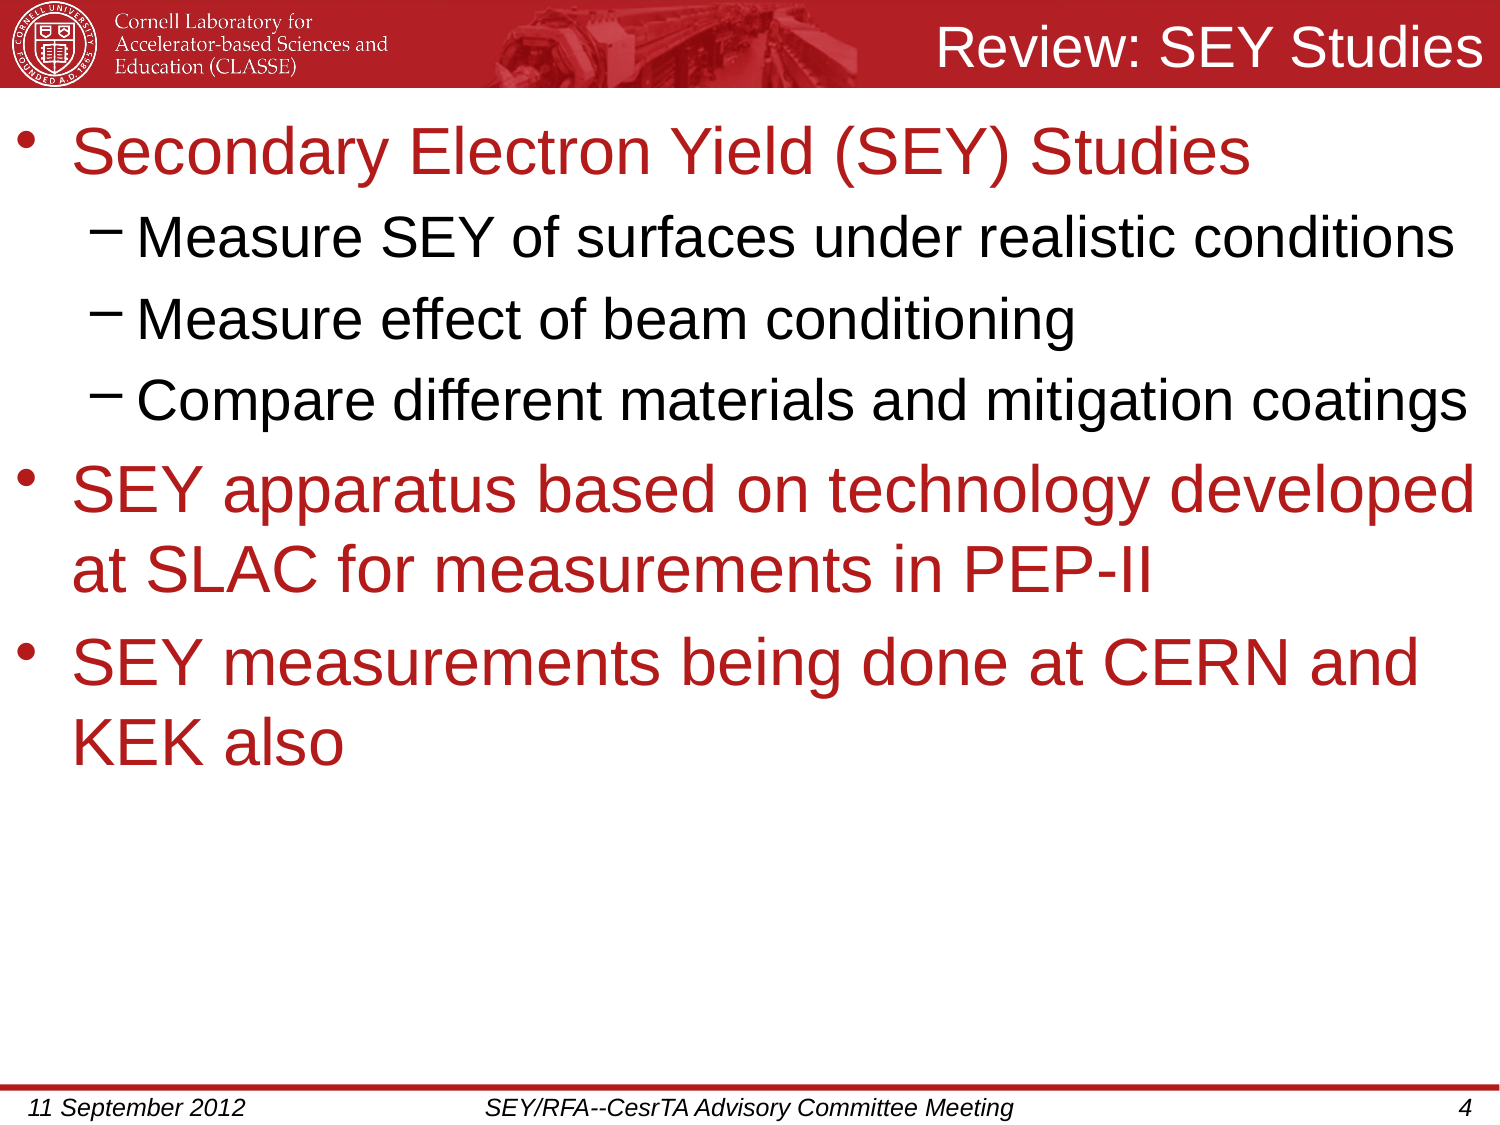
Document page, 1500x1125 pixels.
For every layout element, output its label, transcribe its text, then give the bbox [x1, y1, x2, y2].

picture [0, 0, 412, 88]
slide_number 4 [1374, 1087, 1488, 1125]
footer SEY/RFA--CesrTA Advisory Committee Meeting [299, 1087, 1201, 1125]
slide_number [12, 1087, 299, 1125]
title Review: SEY Studies [412, 0, 1500, 88]
list Secondary Electron Yield (SEY) Studies Measure SEY of surfaces under realistic conditions Measure effect of beam conditioning Compare different materials and mitigation coatings SEY apparatus based on technology developed at SLAC for measurements in PEP-II SEY measurements being done at CERN and KEK also [0, 99, 1500, 1076]
